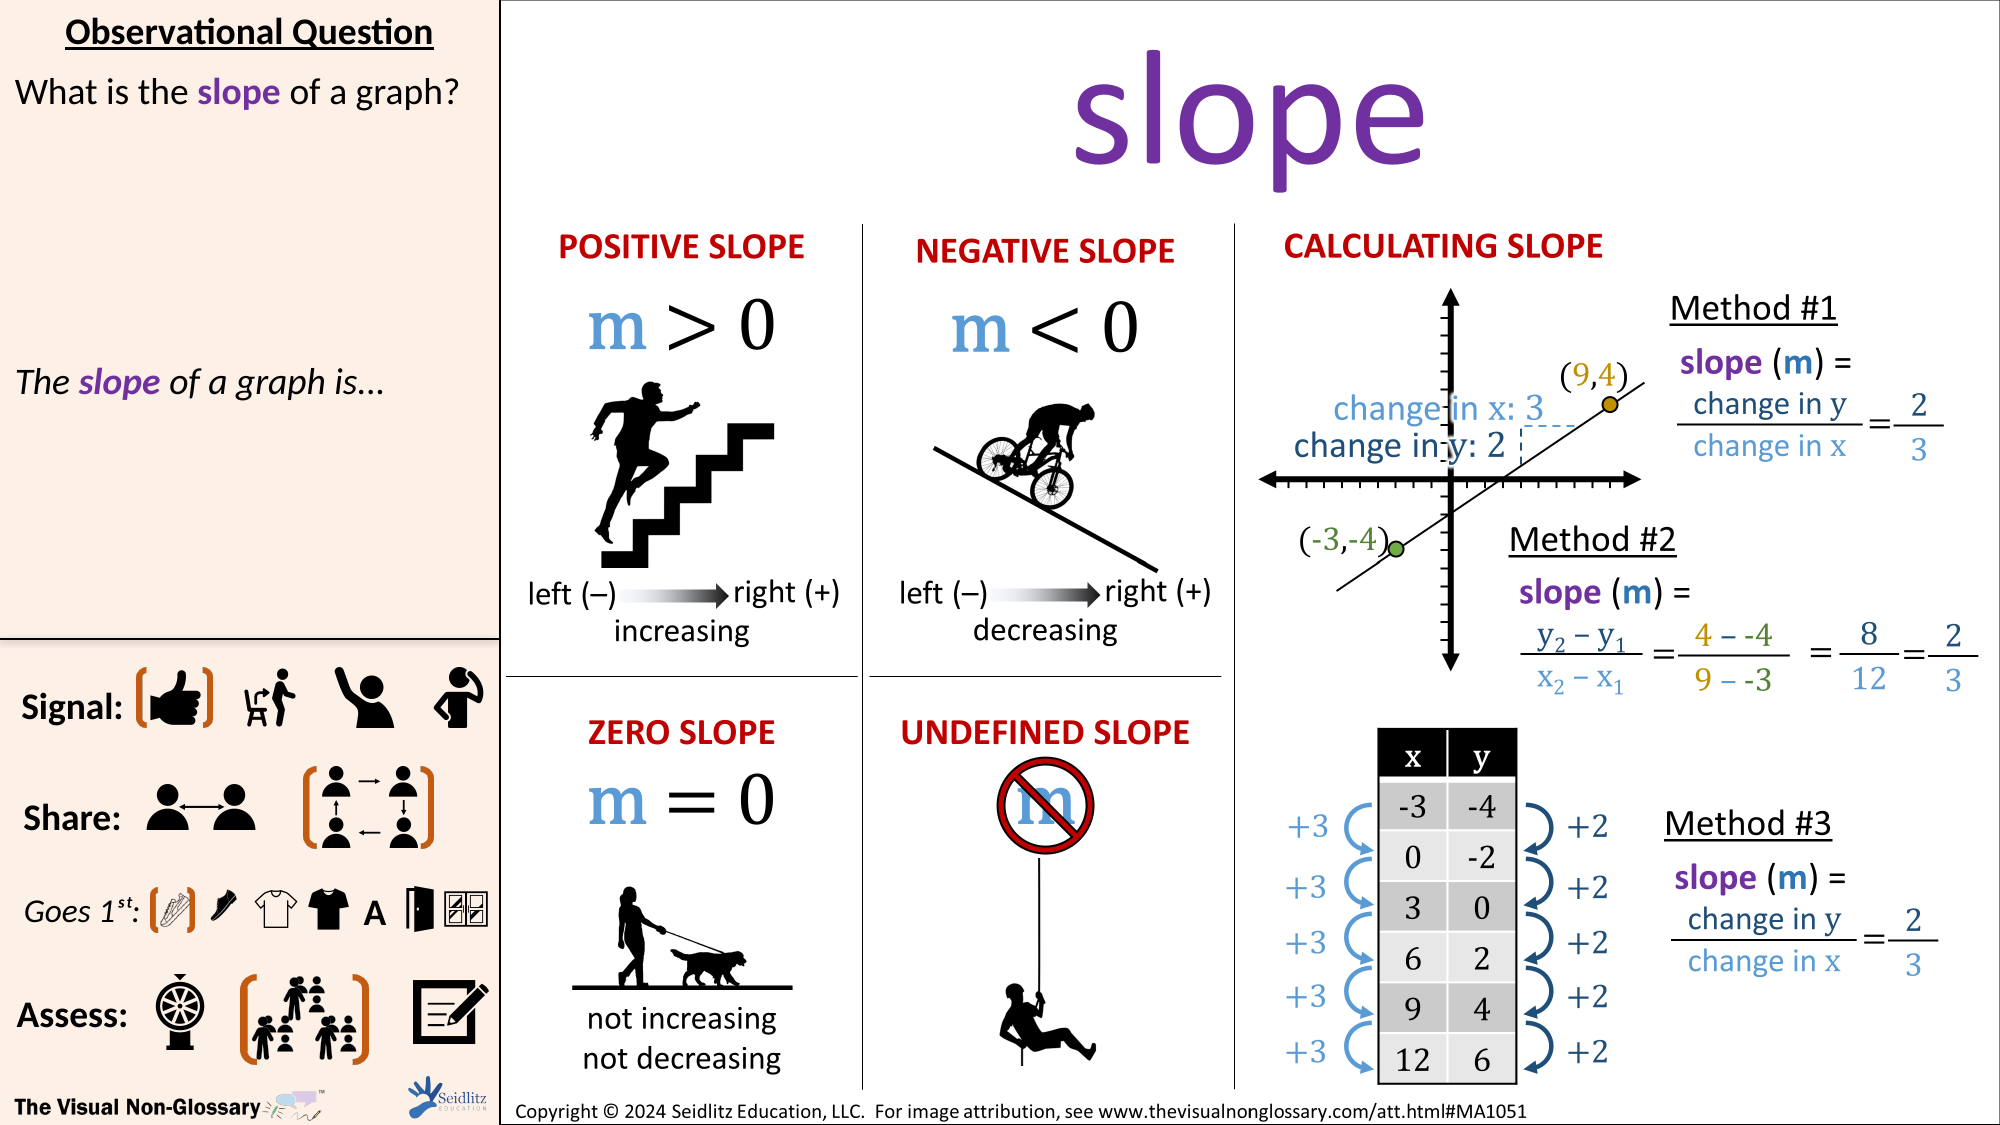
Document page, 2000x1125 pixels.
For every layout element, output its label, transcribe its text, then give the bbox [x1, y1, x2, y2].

text_box Share: [8, 785, 137, 846]
picture [302, 766, 434, 850]
picture [253, 886, 299, 932]
picture [0, 1084, 328, 1125]
text_box Assess: [1, 982, 137, 1043]
text_box What is the slope of a graph? [0, 59, 494, 120]
picture [149, 886, 196, 934]
picture [202, 886, 241, 925]
picture [145, 784, 257, 830]
text_box Signal: [6, 674, 136, 735]
picture [334, 667, 395, 728]
picture [142, 974, 218, 1051]
text_box The slope of a graph is... [0, 349, 494, 410]
picture [428, 667, 490, 728]
picture [397, 886, 490, 932]
picture [136, 667, 214, 728]
text_box A [348, 880, 402, 941]
picture [403, 1073, 495, 1125]
text_box Observational Question [50, 0, 449, 59]
picture [239, 667, 301, 728]
picture [305, 886, 352, 932]
picture [239, 974, 370, 1066]
picture [413, 974, 490, 1051]
picture [499, 0, 2000, 1125]
text_box Goes 1ˢᵗ: [9, 881, 156, 937]
